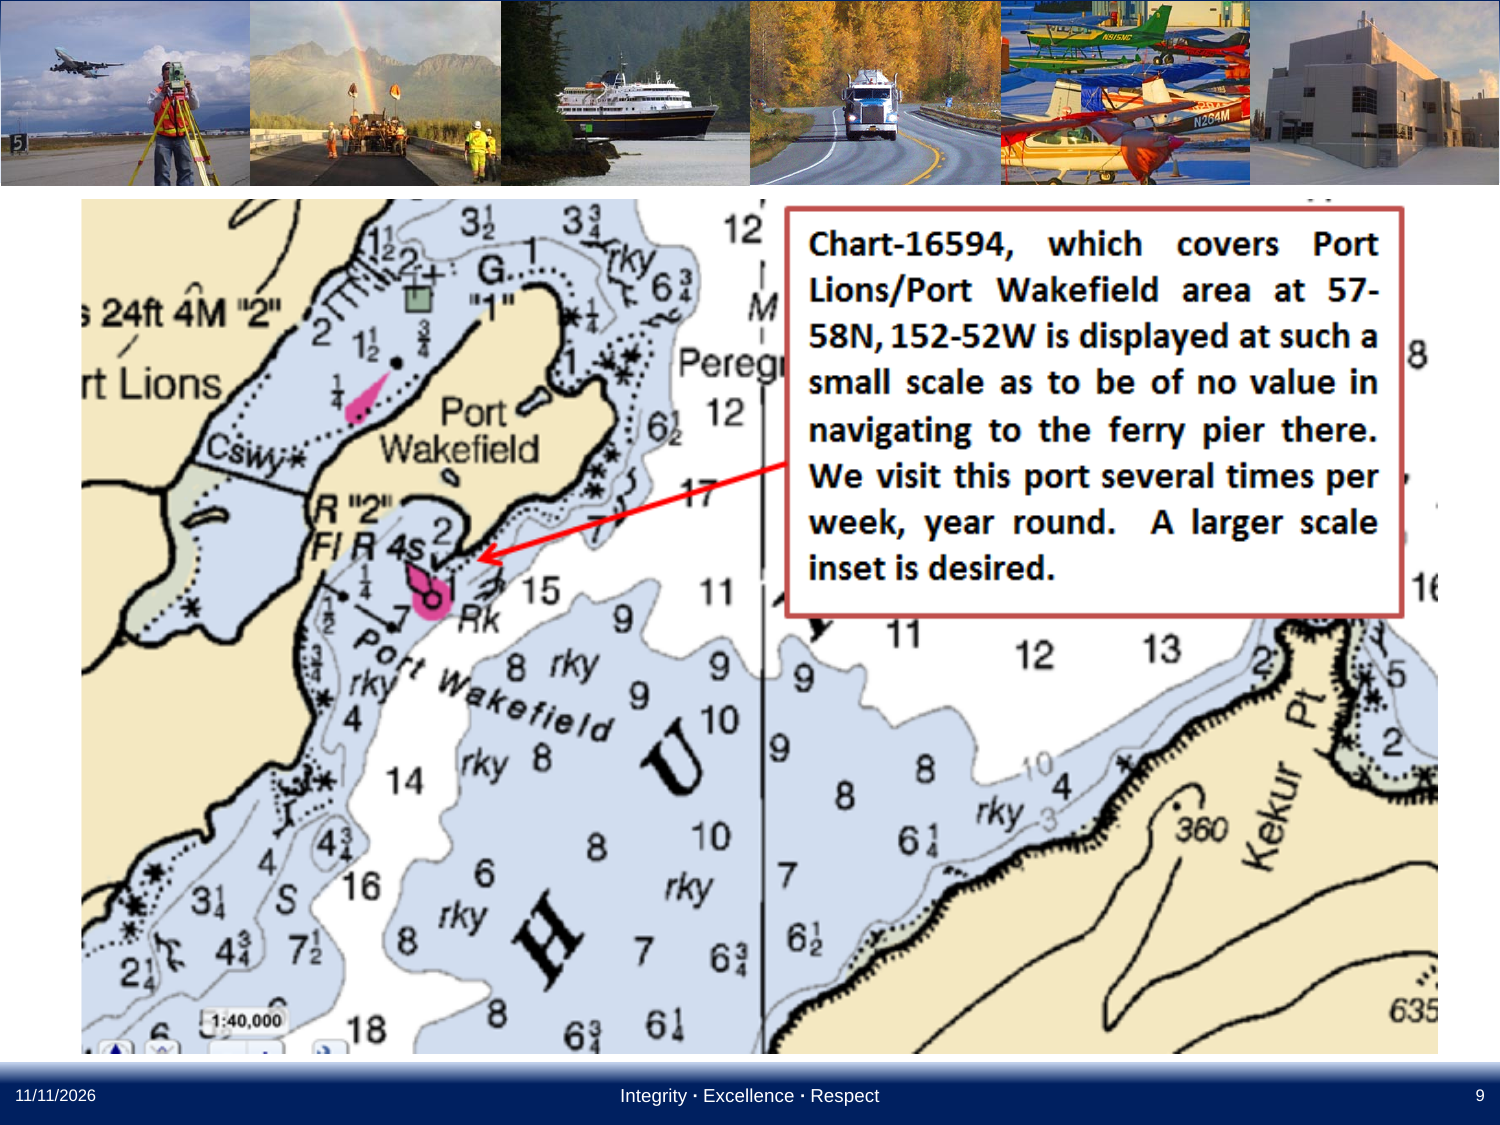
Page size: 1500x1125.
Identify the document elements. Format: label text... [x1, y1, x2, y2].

picture [80, 199, 1438, 1054]
slide_number 9 [1149, 1065, 1500, 1125]
footer Integrity ∙ Excellence ∙ Respect [512, 1065, 988, 1125]
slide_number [0, 1065, 350, 1125]
picture [1, 1, 1499, 186]
